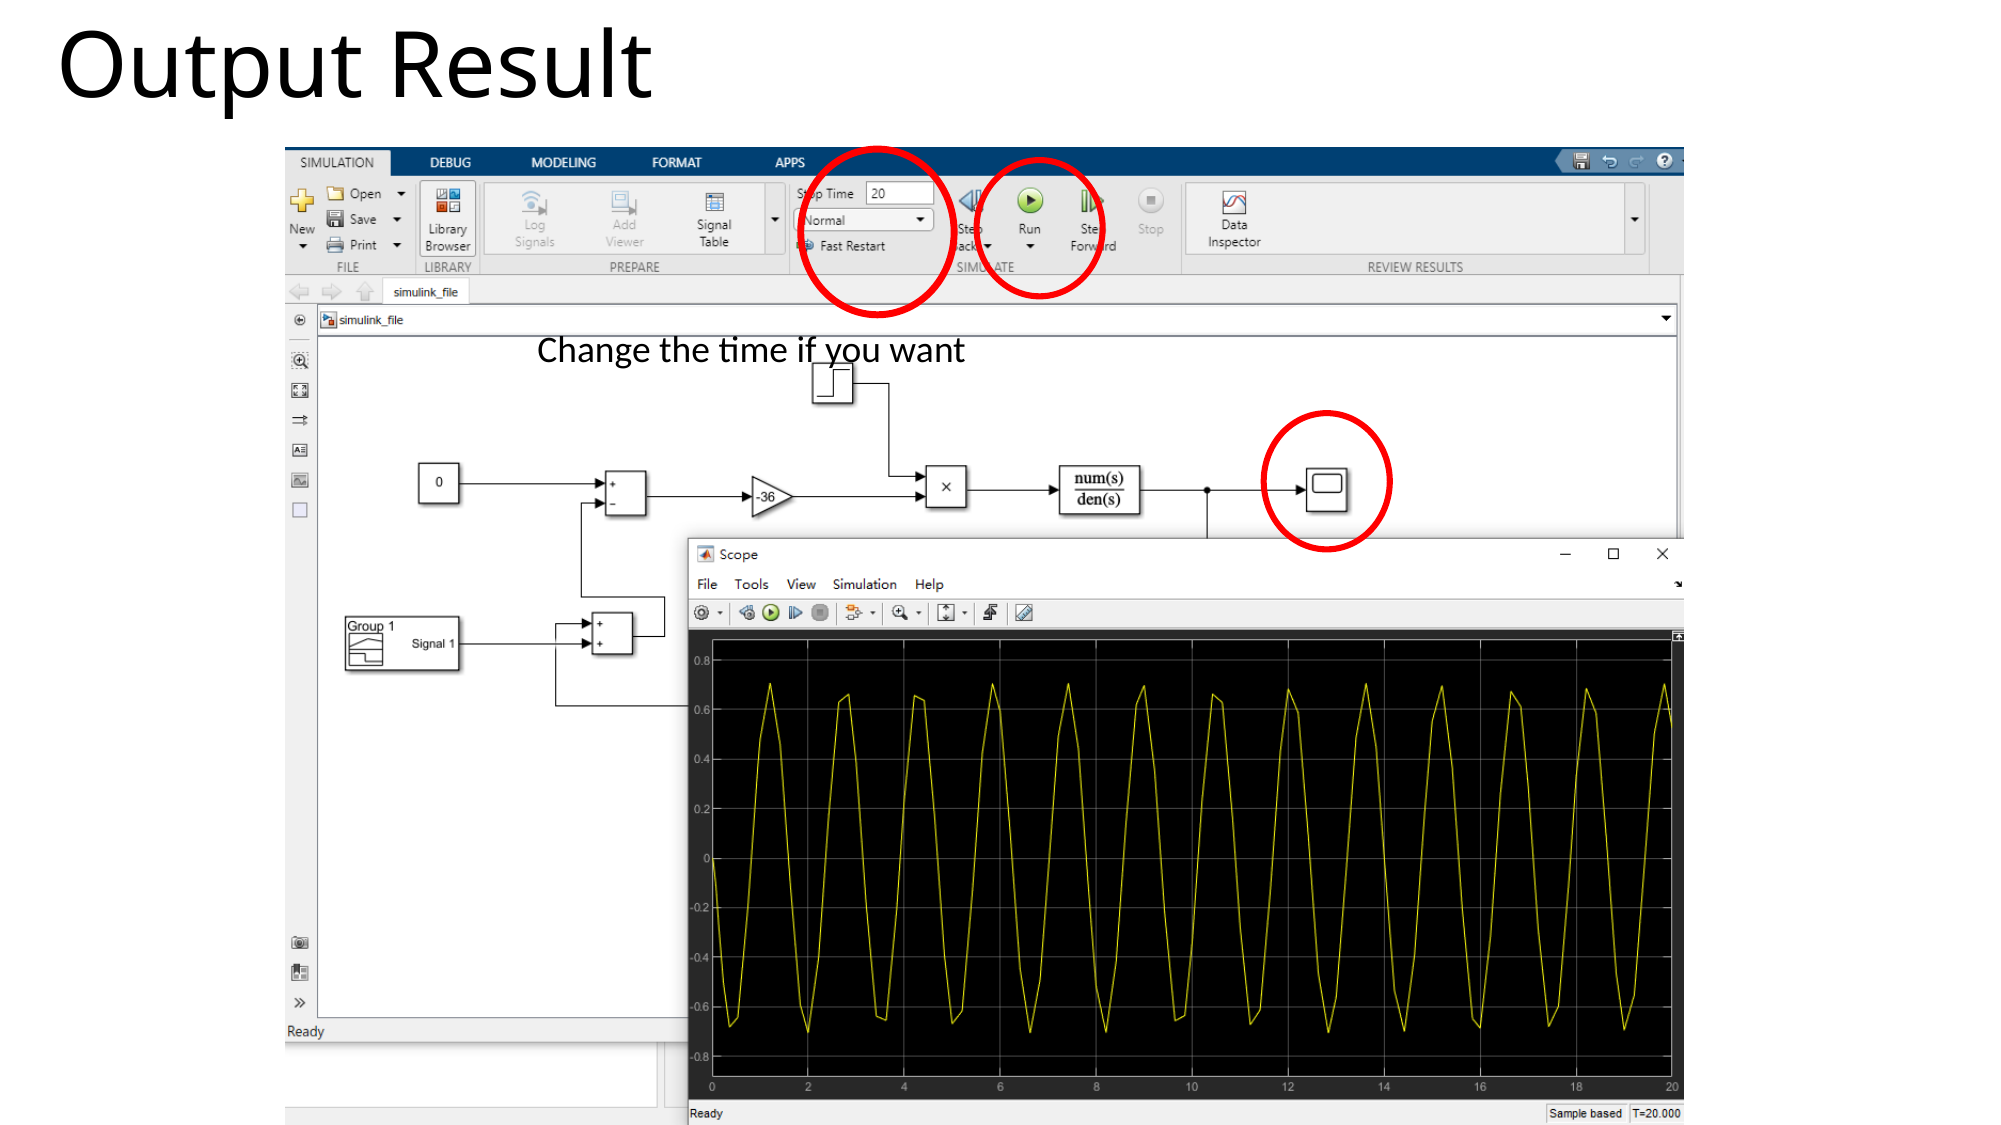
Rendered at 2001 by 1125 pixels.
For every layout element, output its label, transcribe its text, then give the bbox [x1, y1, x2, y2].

picture [285, 147, 1684, 1125]
title Output Result [41, 0, 1767, 177]
